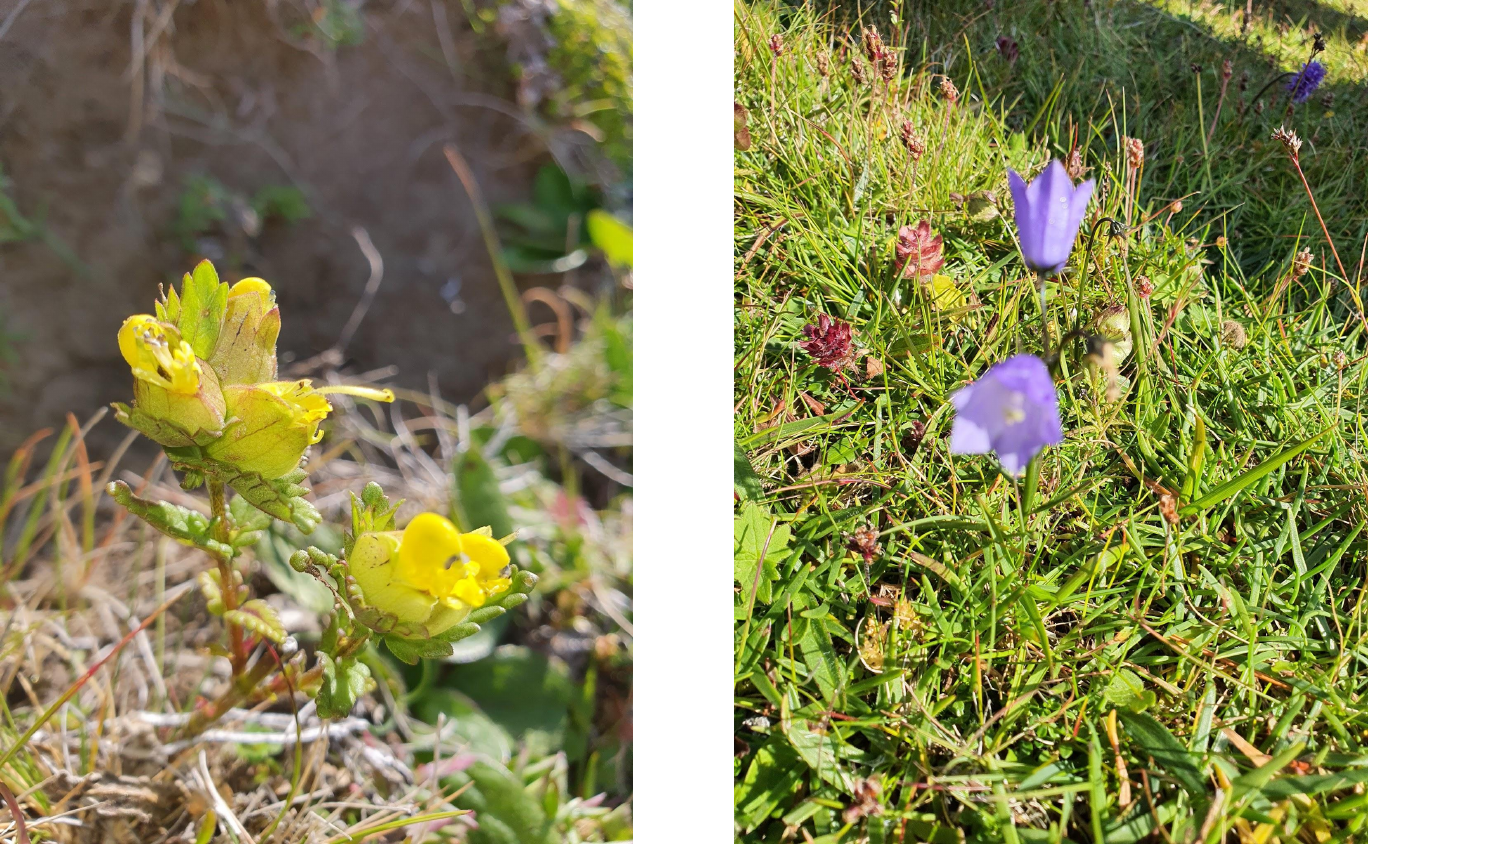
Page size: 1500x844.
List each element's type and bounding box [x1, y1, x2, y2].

picture [0, 0, 633, 844]
picture [734, 0, 1368, 844]
